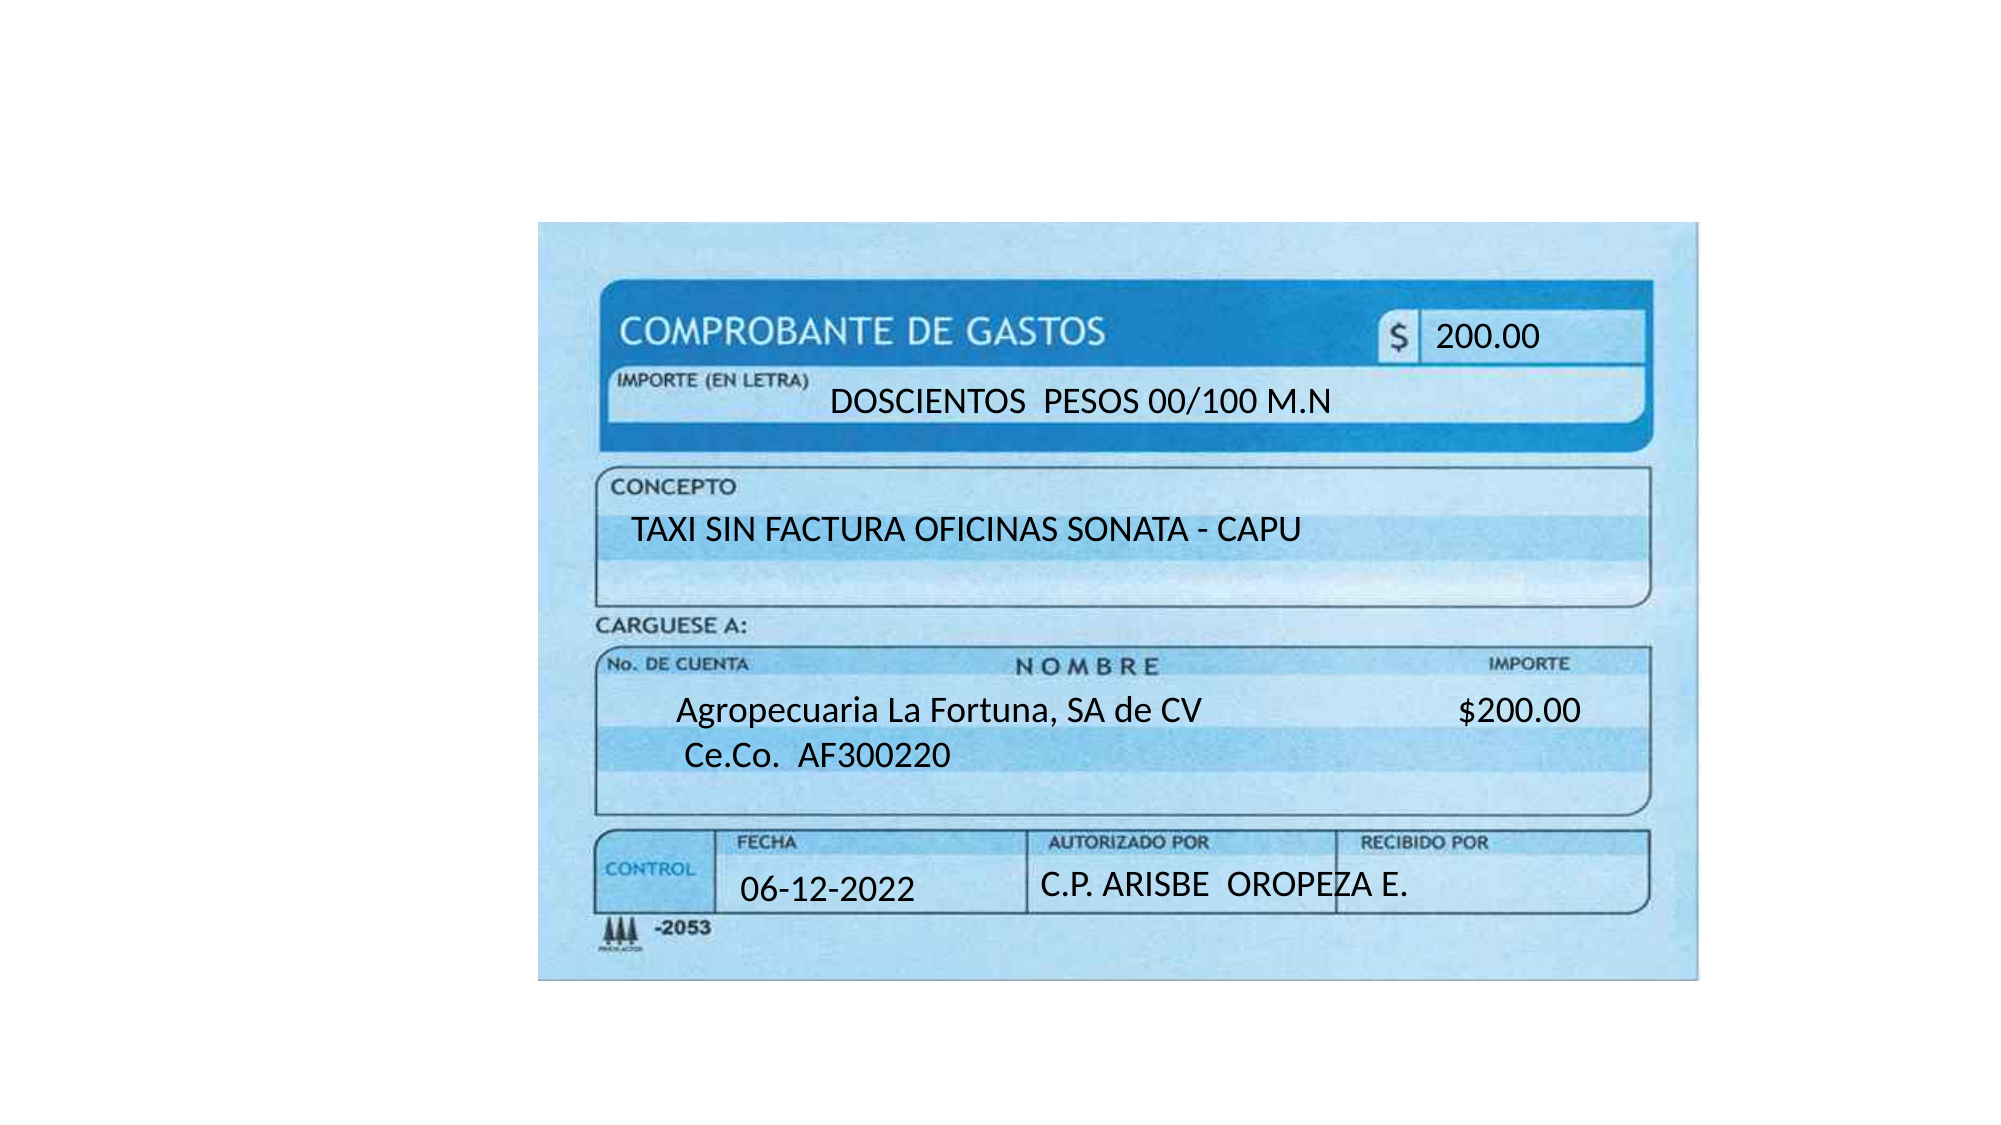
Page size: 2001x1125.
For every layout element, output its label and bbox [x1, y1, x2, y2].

picture [538, 222, 1702, 981]
